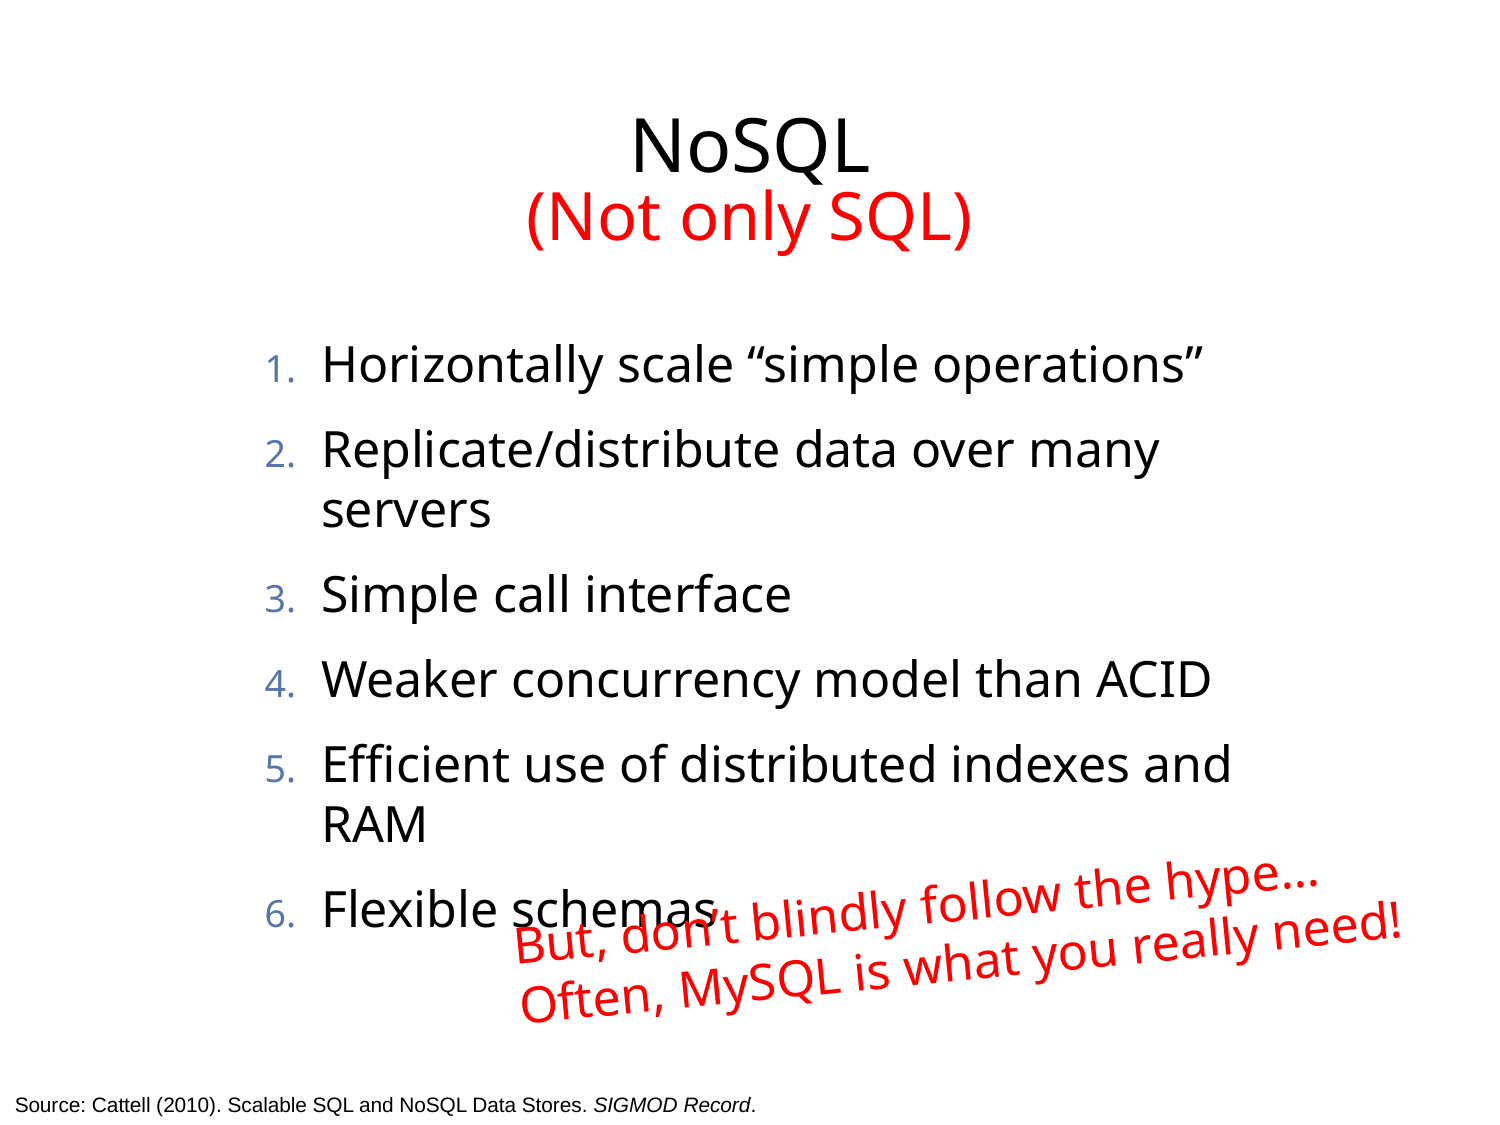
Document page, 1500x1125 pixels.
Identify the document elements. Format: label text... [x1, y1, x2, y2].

text_box NoSQL [0, 90, 1500, 166]
text_box Source: Cattell (2010). Scalable SQL and NoSQL Data Stores. SIGMOD Record. [0, 1084, 1388, 1125]
text_box But, don’t blindly follow the hype… Often, MySQL is what you really need! [494, 818, 1421, 1043]
text_box (Not only SQL) [0, 166, 1500, 262]
text_box Horizontally scale “simple operations” Replicate/distribute data over many servers Simple call interface Weaker concurrency model than ACID Efficient use of distributed indexes and RAM Flexible schemas [249, 324, 1300, 900]
